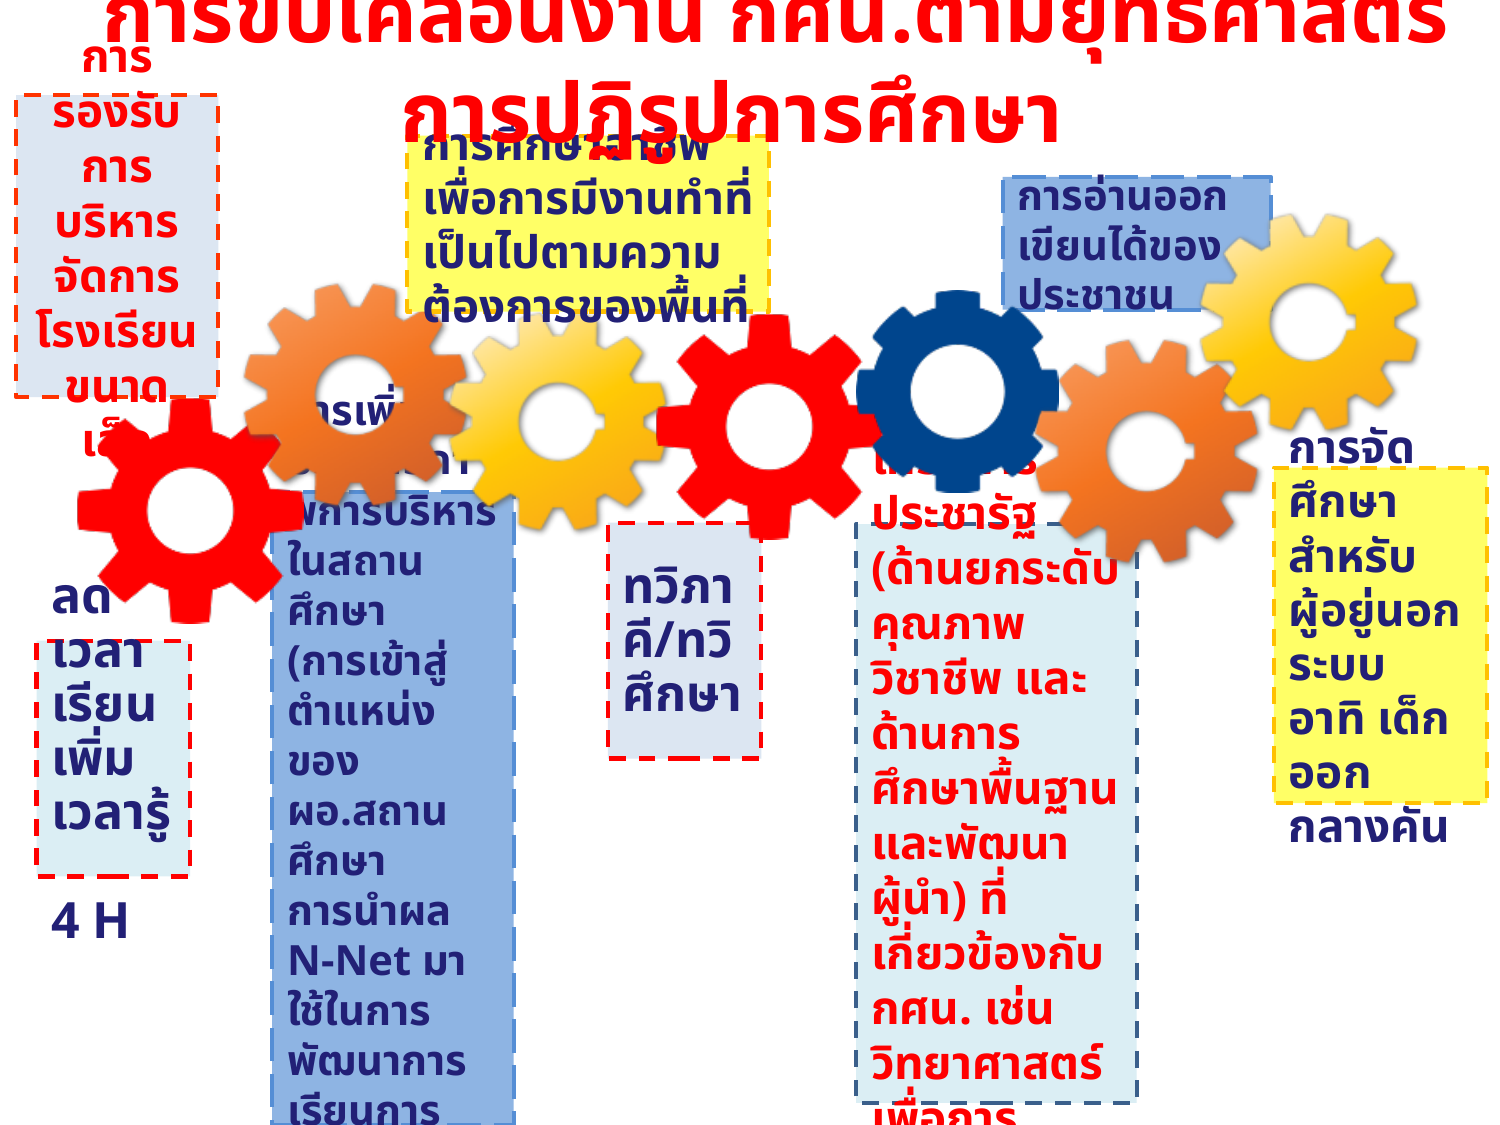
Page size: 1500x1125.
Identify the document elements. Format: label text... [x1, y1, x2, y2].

text_box ลดเวลาเรียนเพิ่มเวลารู้ 4 H [34, 639, 192, 879]
text_box การจัดศึกษาสำหรับ ผู้อยู่นอกระบบ อาทิ เด็กออกกลางคัน [1272, 466, 1489, 805]
text_box การเพิ่มประสิทธิภาพการบริหารในสถานศึกษา (การเข้าสู่ตำแหน่งของ ผอ.สถานศึกษา การนำผล N-Net มาใช้ในการพัฒนาการเรียนการสอนสถานศึกษา [270, 534, 516, 1125]
text_box การอ่านออกเขียนได้ของประชาชน [1001, 175, 1273, 312]
text_box การศึกษาอาชีพเพื่อการมีงานทำที่เป็นไปตามความต้องการของพื้นที่ [405, 134, 771, 311]
text_box การรองรับการบริหารจัดการโรงเรียนขนาดเล็ก [14, 124, 220, 399]
text_box ทวิภาคี/ทวิศึกษา [606, 549, 763, 761]
picture [76, 200, 1436, 625]
text_box โครงการประชารัฐ (ด้านยกระดับคุณภาพวิชาชีพ และ ด้านการศึกษาพื้นฐานและพัฒนาผู้นำ) ที่เกี่ยวข้องกับ กศน. เช่น วิทยาศาสตร์ เพื่อการศึกษา [854, 522, 1139, 1105]
title การขับเคลื่อนงาน กศน.ตามยุทธศาสตร์การปฏิรูปการศึกษา [0, 0, 1483, 124]
